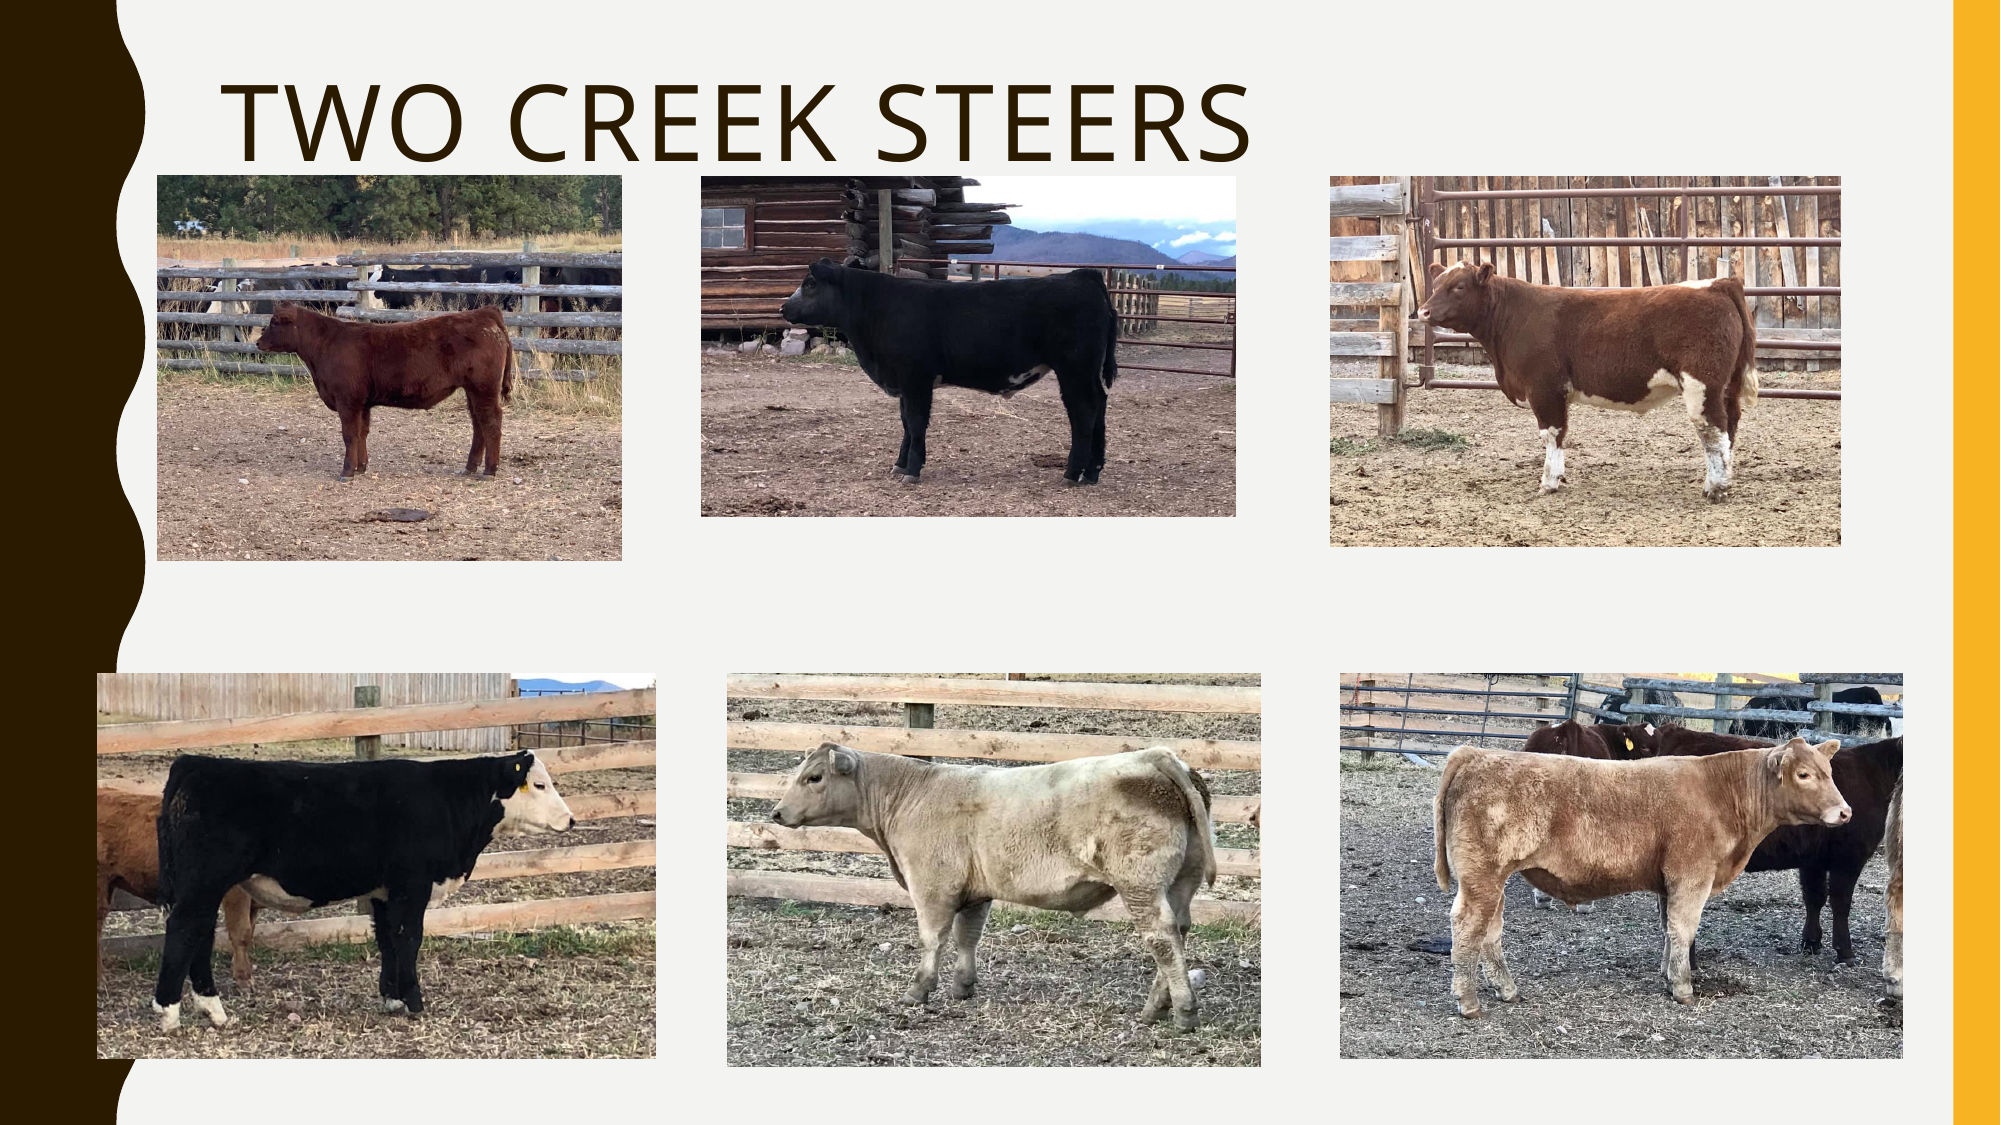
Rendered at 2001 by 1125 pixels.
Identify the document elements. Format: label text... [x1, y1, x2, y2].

picture [701, 176, 1236, 517]
title Two Creek Steers [205, 62, 1875, 203]
picture [1330, 176, 1841, 547]
picture [157, 175, 622, 561]
picture [727, 673, 1261, 1067]
picture [96, 673, 656, 1059]
picture [1340, 673, 1903, 1059]
